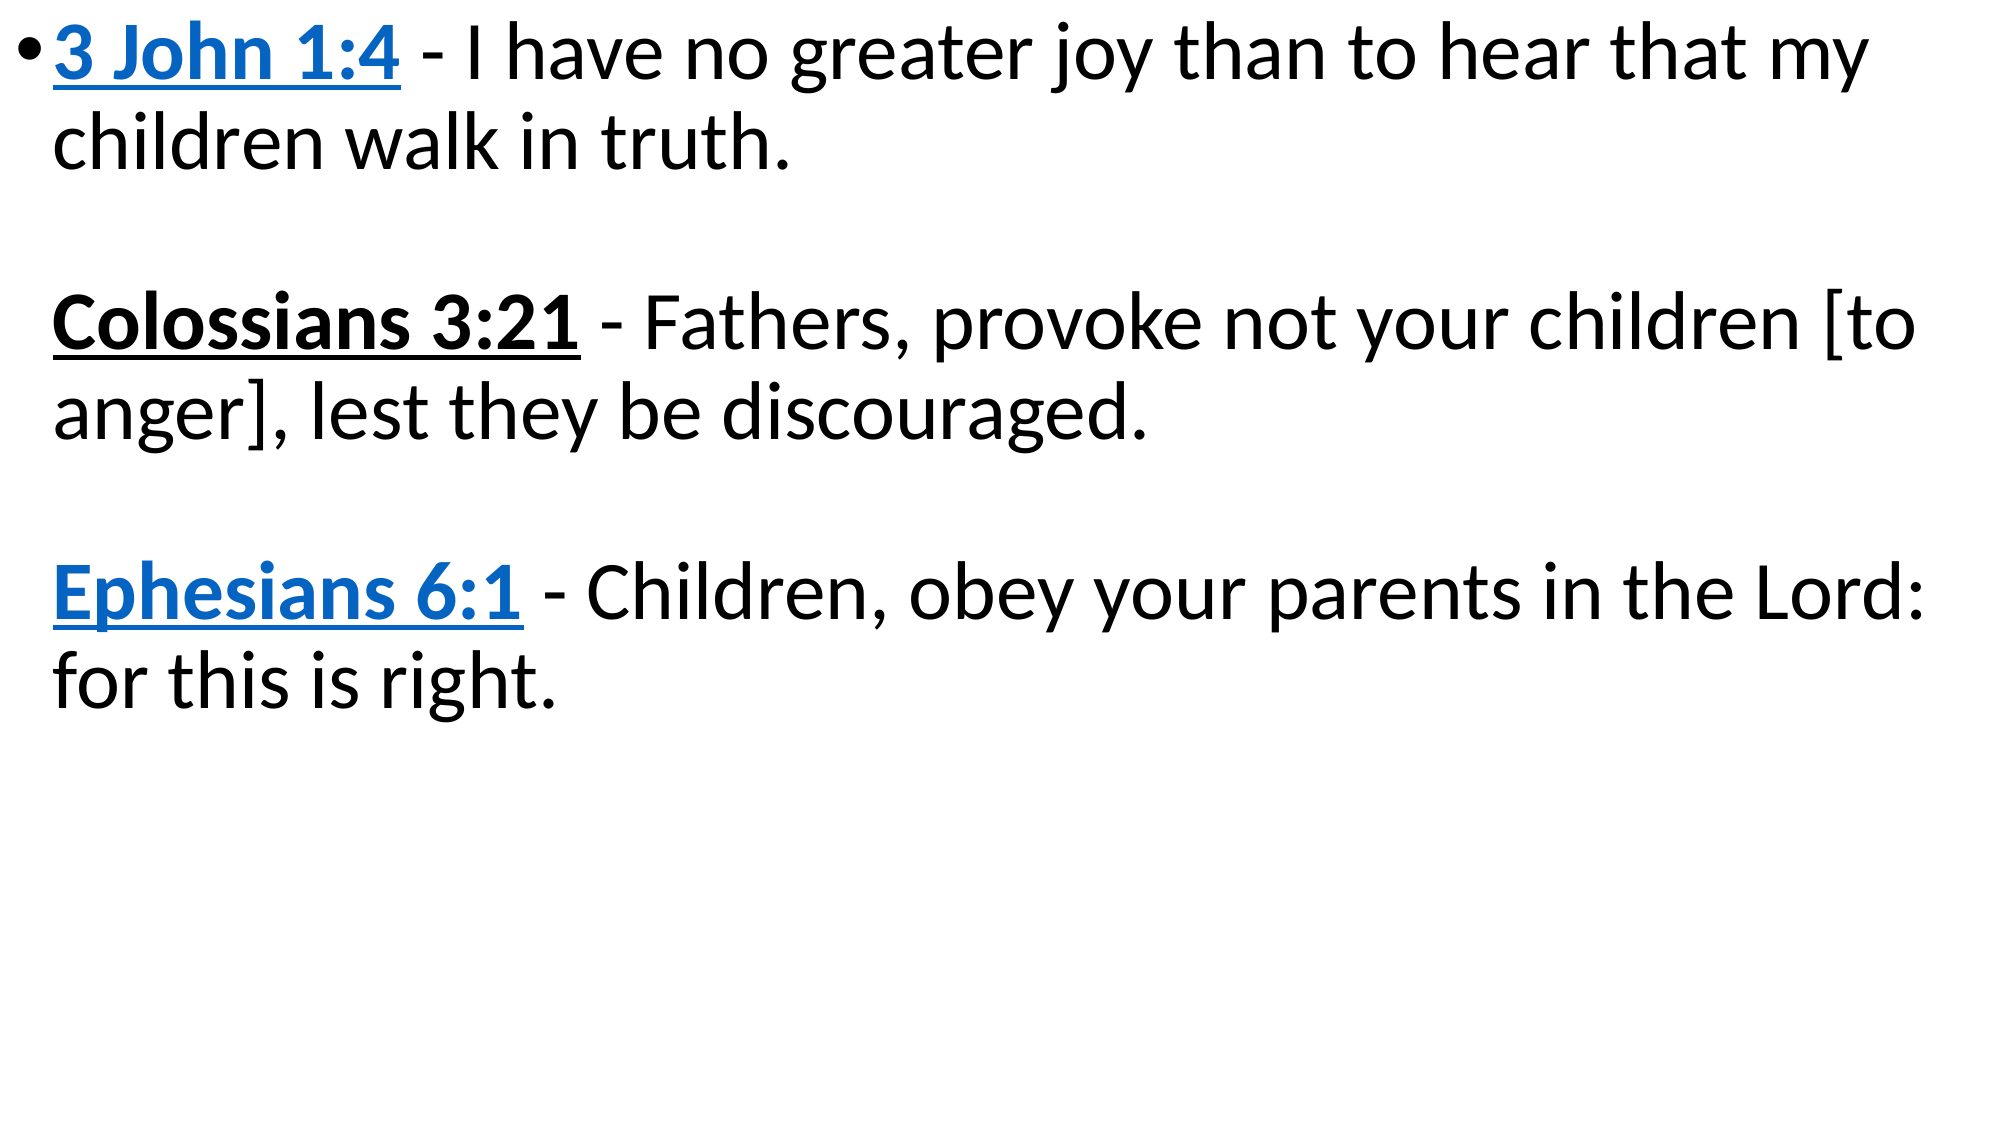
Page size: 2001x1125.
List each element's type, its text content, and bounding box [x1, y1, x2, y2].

list 3 John 1:4 - I have no greater joy than to hear that my children walk in truth. Colossians 3:21 - Fathers, provoke not your children [to anger], lest they be discouraged. Ephesians 6:1 - Children, obey your parents in the Lord: for this is right. [0, 0, 1988, 1103]
